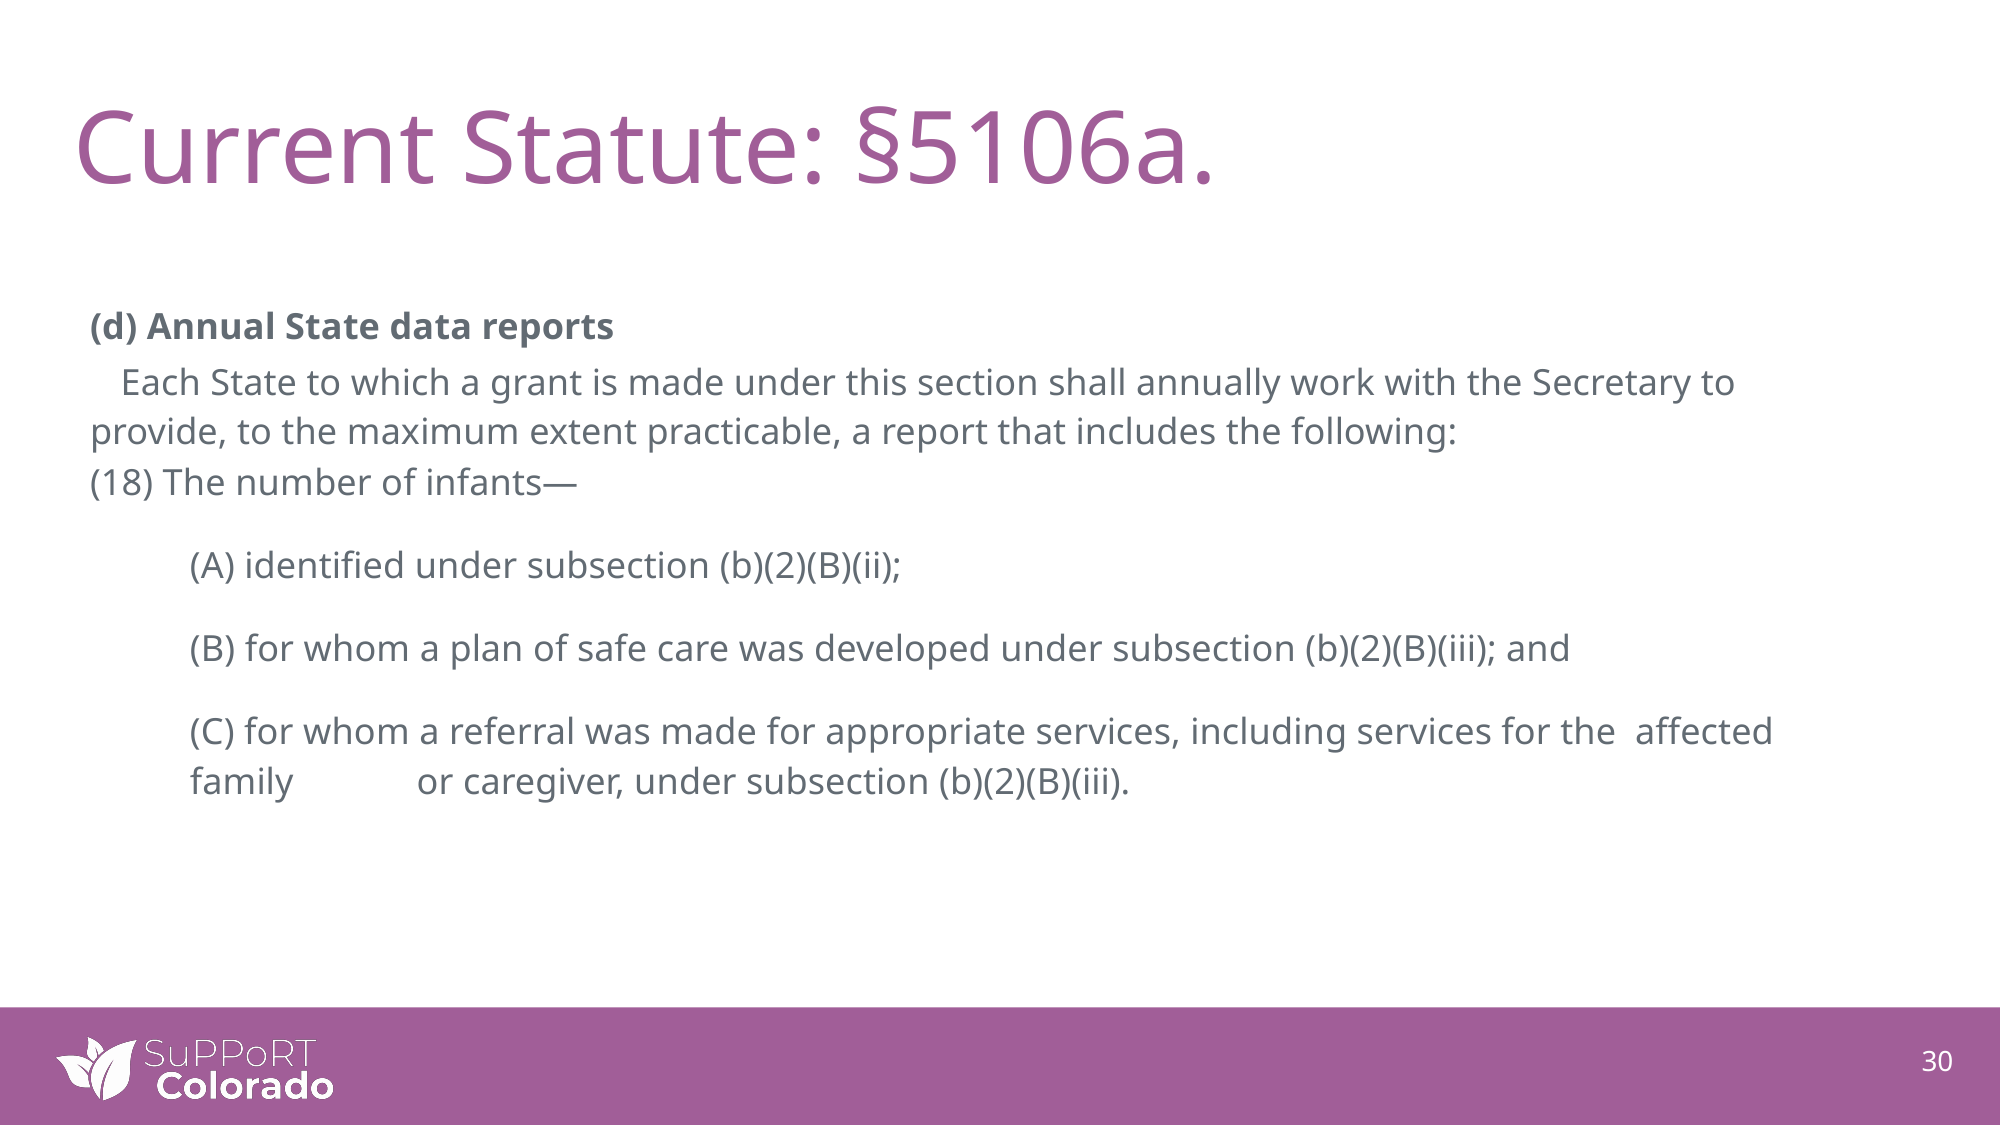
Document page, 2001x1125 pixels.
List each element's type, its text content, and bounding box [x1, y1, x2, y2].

picture [52, 1031, 342, 1106]
subtitle (d) Annual State data reports Each State to which a grant is made under this section shall annually work with the Secretary to provide, to the maximum extent practicable, a report that includes the following: (18) The number of infants— (A) identified under subsection (b)(2)(B)(ii); (B) for whom a plan of safe care was developed under subsection (b)(2)(B)(iii); and (C) for whom a referral was made for appropriate services, including services for the affected family or caregiver, under subsection (b)(2)(B)(iii). [69, 276, 1902, 889]
slide_number 30 [1853, 1019, 1974, 1106]
title Current Statute: §5106a. [53, 63, 1918, 225]
